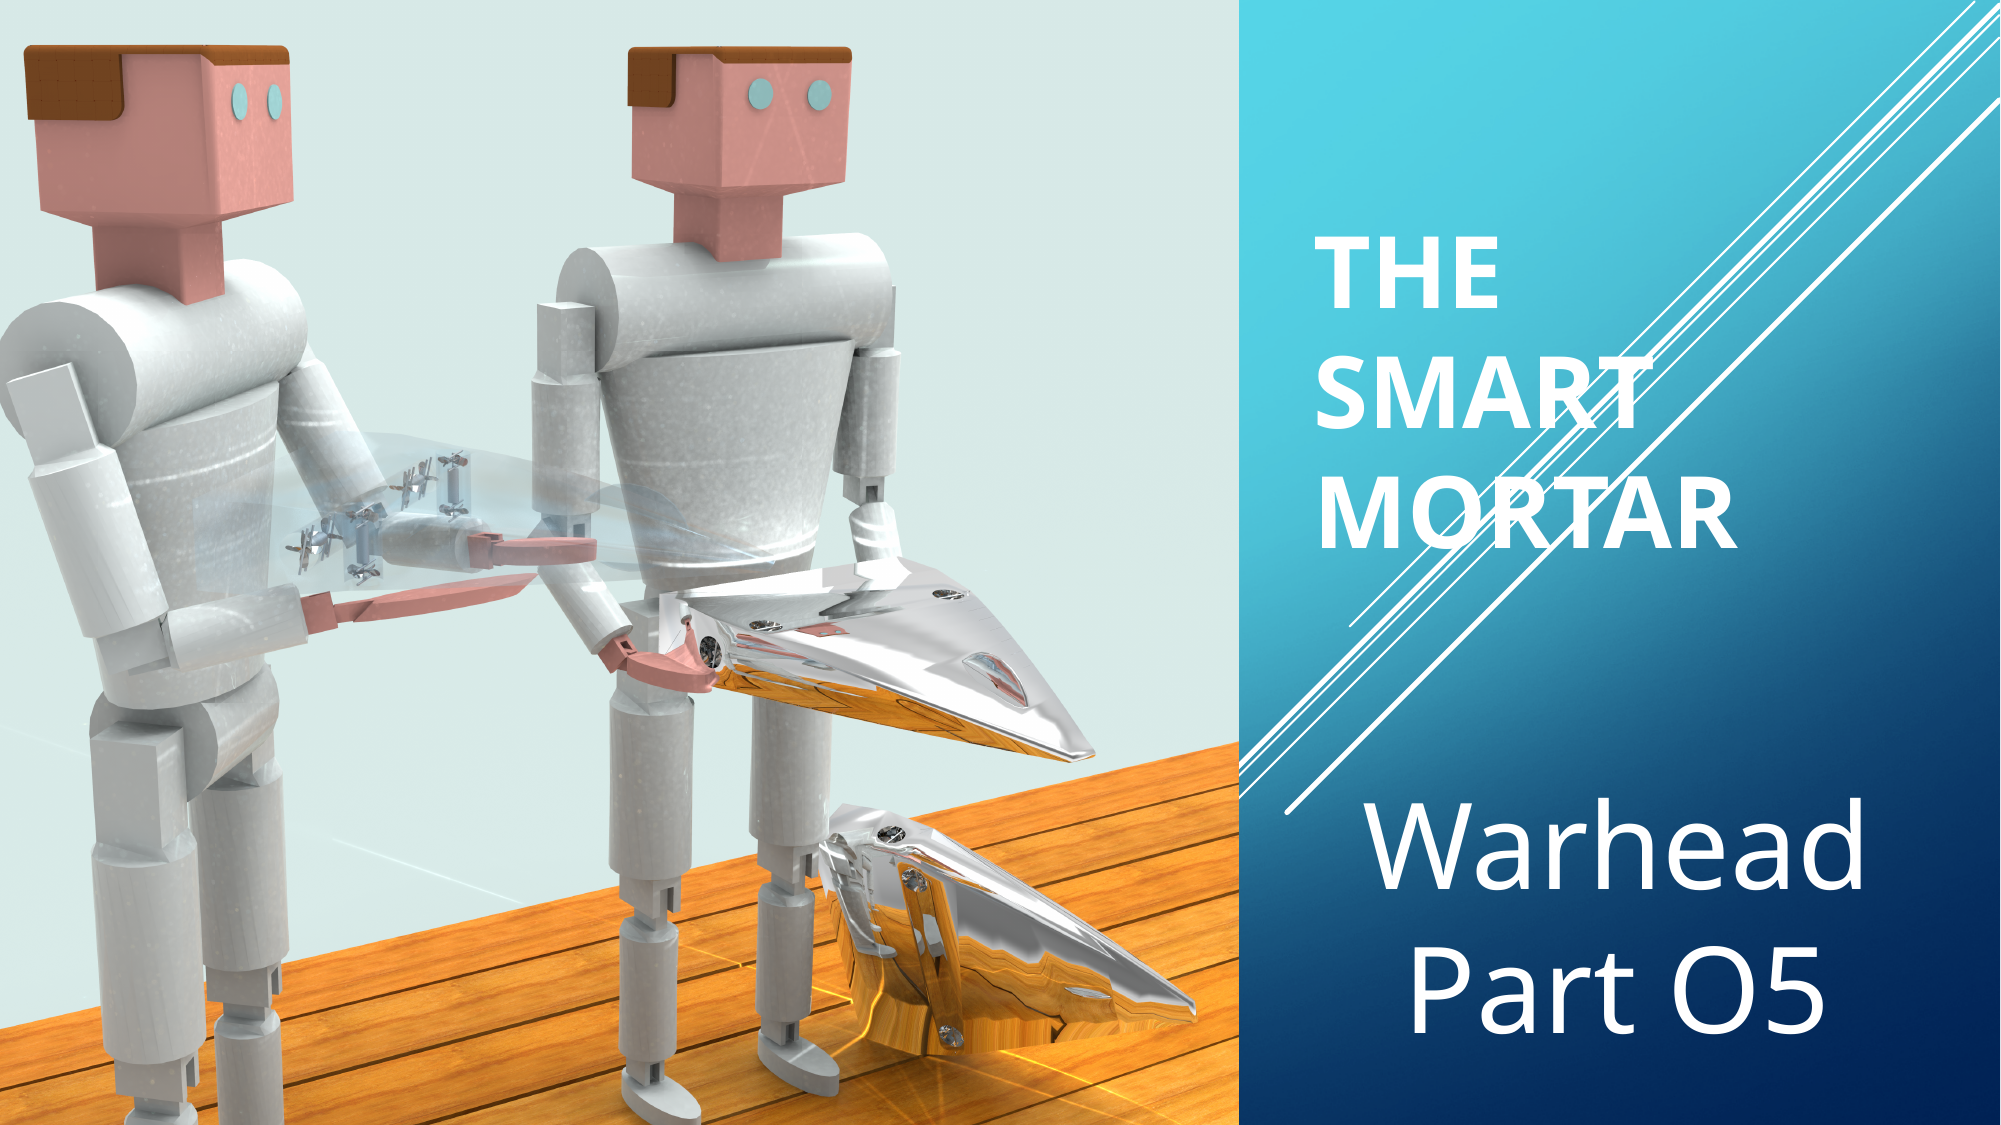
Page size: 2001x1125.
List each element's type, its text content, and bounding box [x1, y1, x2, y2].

picture [0, 0, 1240, 1125]
subtitle WarheadPart O5 [1331, 761, 1904, 1068]
title The Smart Mortar [1298, 184, 1817, 576]
